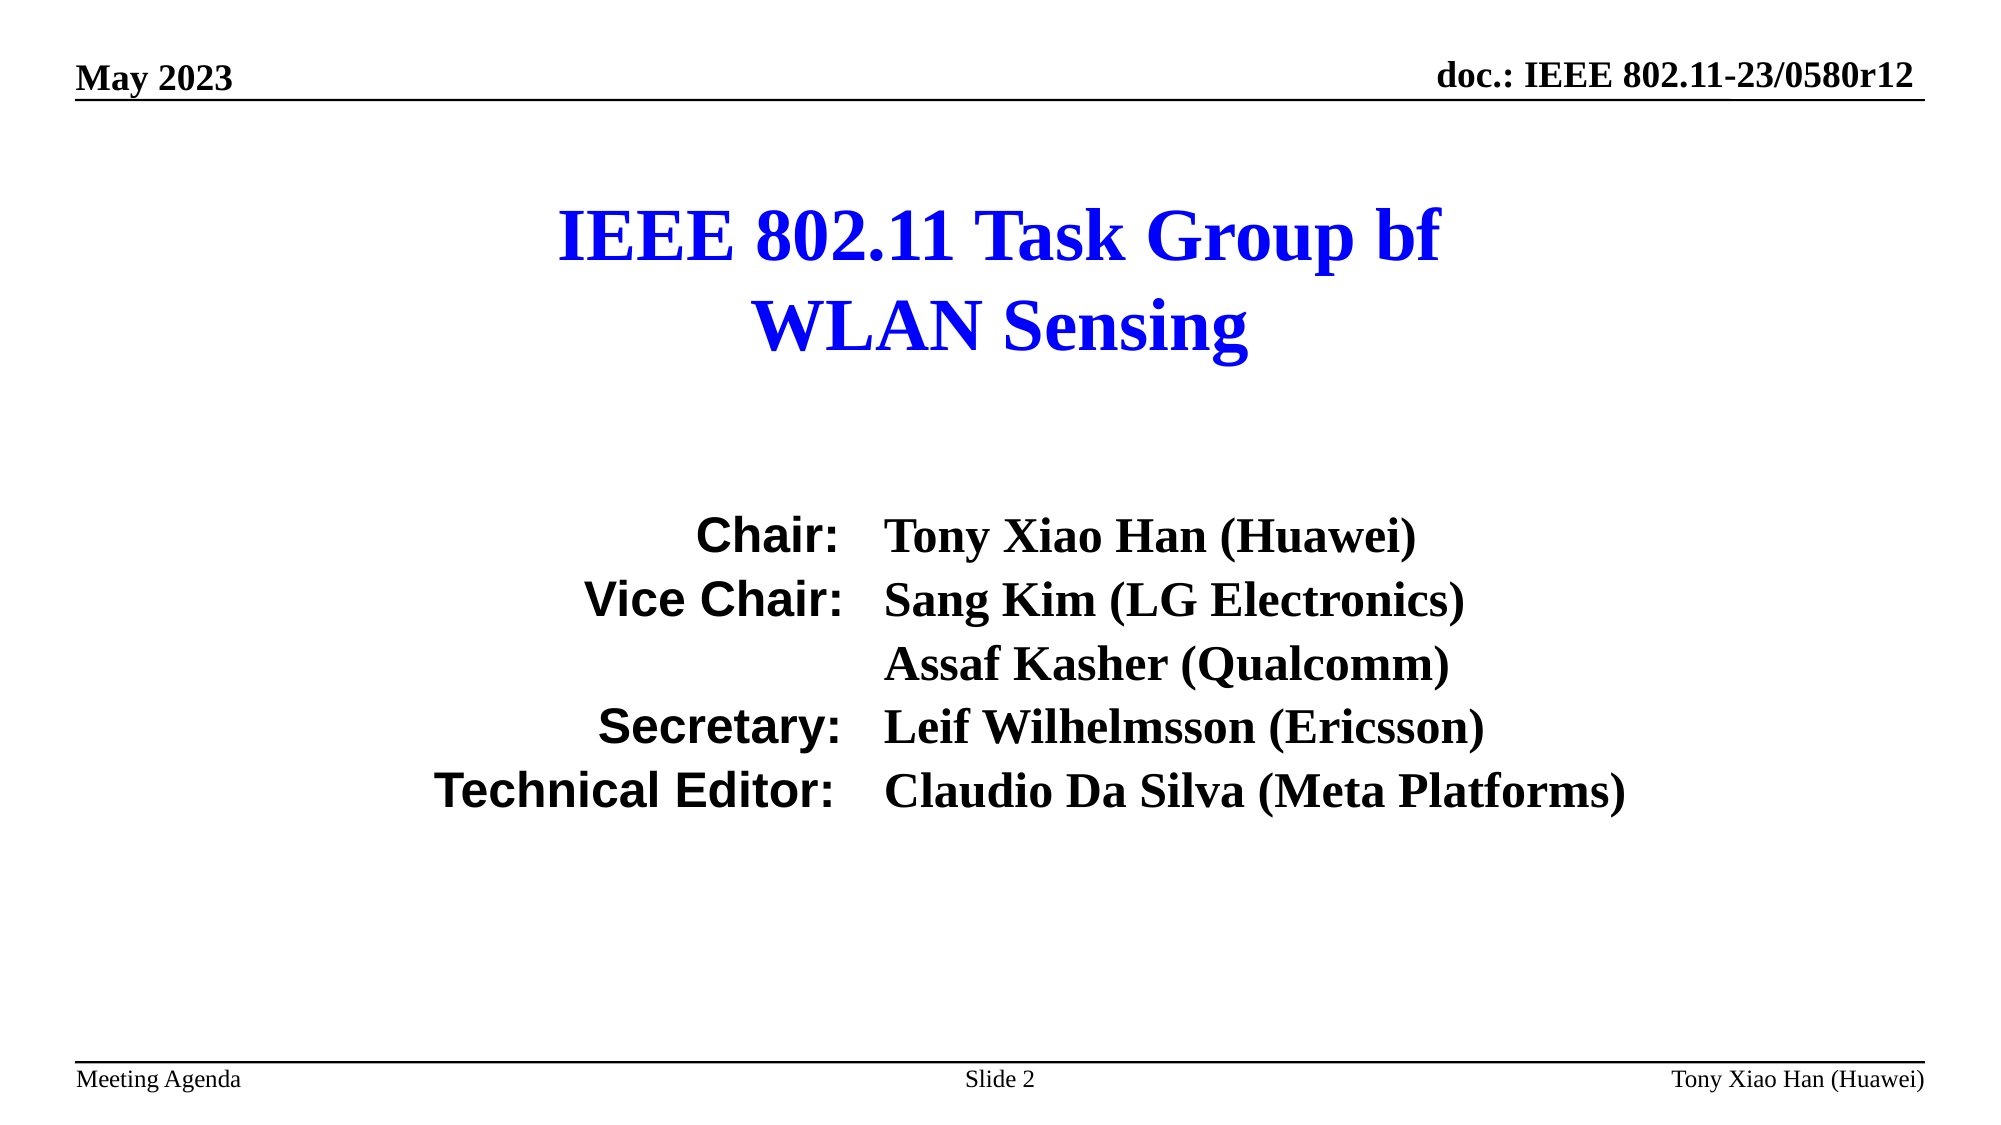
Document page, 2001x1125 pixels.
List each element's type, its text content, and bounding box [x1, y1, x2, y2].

list Chair: Tony Xiao Han (Huawei) Vice Chair: Sang Kim (LG Electronics) Assaf Kasher (Qualcomm) Secretary: Leif Wilhelmsson (Ericsson) Technical Editor: Claudio Da Silva (Meta Platforms) [212, 437, 1850, 988]
title IEEE 802.11 Task Group bf WLAN Sensing [75, 212, 1925, 388]
